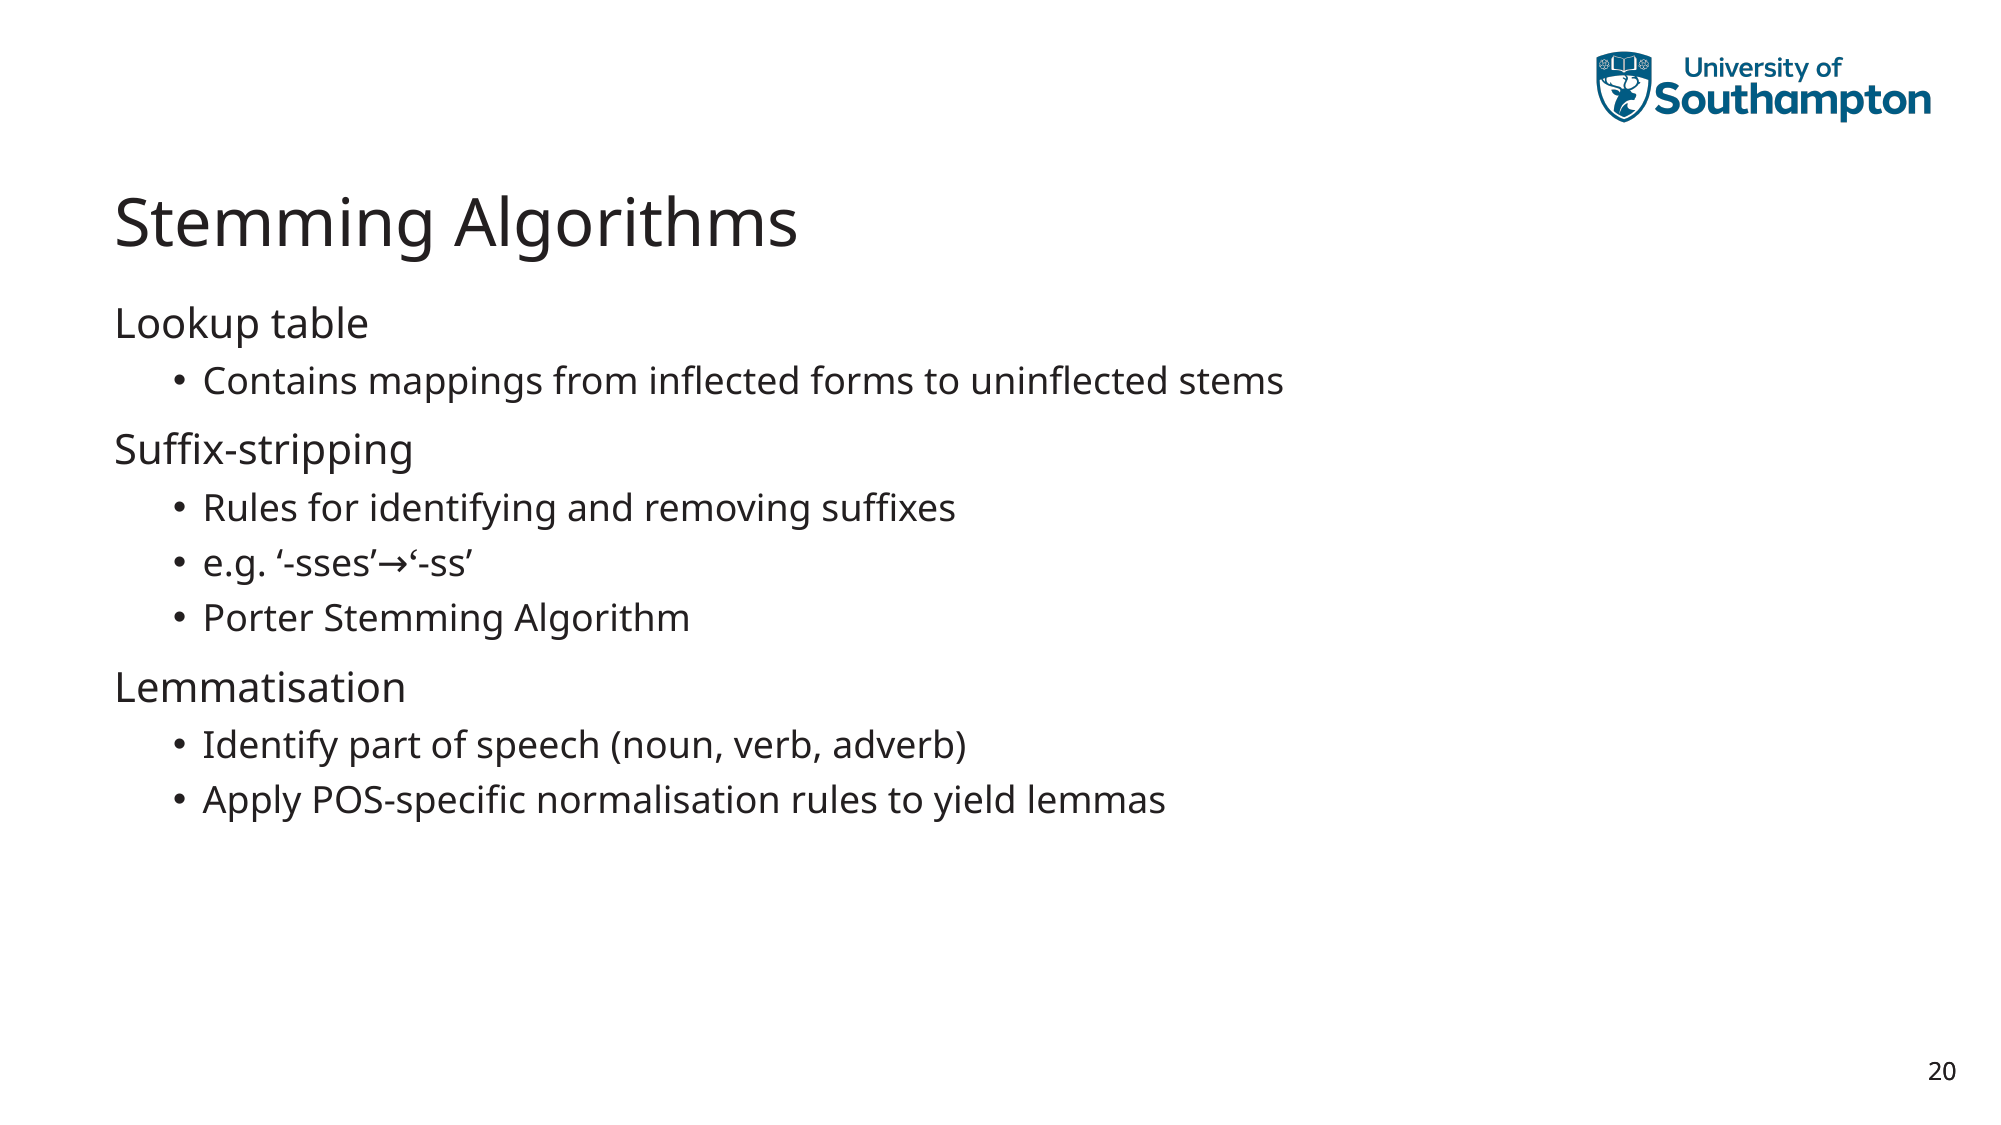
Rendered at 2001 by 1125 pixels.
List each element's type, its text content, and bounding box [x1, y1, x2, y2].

picture [1847, 97, 1857, 108]
picture [1626, 78, 1648, 111]
title Stemming Algorithms [102, 113, 1898, 268]
picture [1527, 0, 2000, 220]
picture [1890, 97, 1900, 108]
picture [1758, 97, 1766, 113]
picture [1607, 76, 1624, 88]
list Lookup table Contains mappings from inflected forms to uninflected stems Suffix-stripping Rules for identifying and removing suffixes e.g. ‘-sses’→‘-ss’ Porter Stemming Algorithm Lemmatisation Identify part of speech (noun, verb, adverb) Apply POS-specific normalisation rules to yield lemmas [102, 290, 1898, 1024]
picture [1782, 97, 1791, 108]
picture [1600, 80, 1617, 111]
picture [1689, 97, 1698, 108]
picture [1808, 97, 1815, 113]
picture [1626, 76, 1636, 88]
picture [1823, 97, 1830, 113]
slide_number 20 [1897, 1046, 1969, 1094]
picture [1730, 97, 1736, 113]
